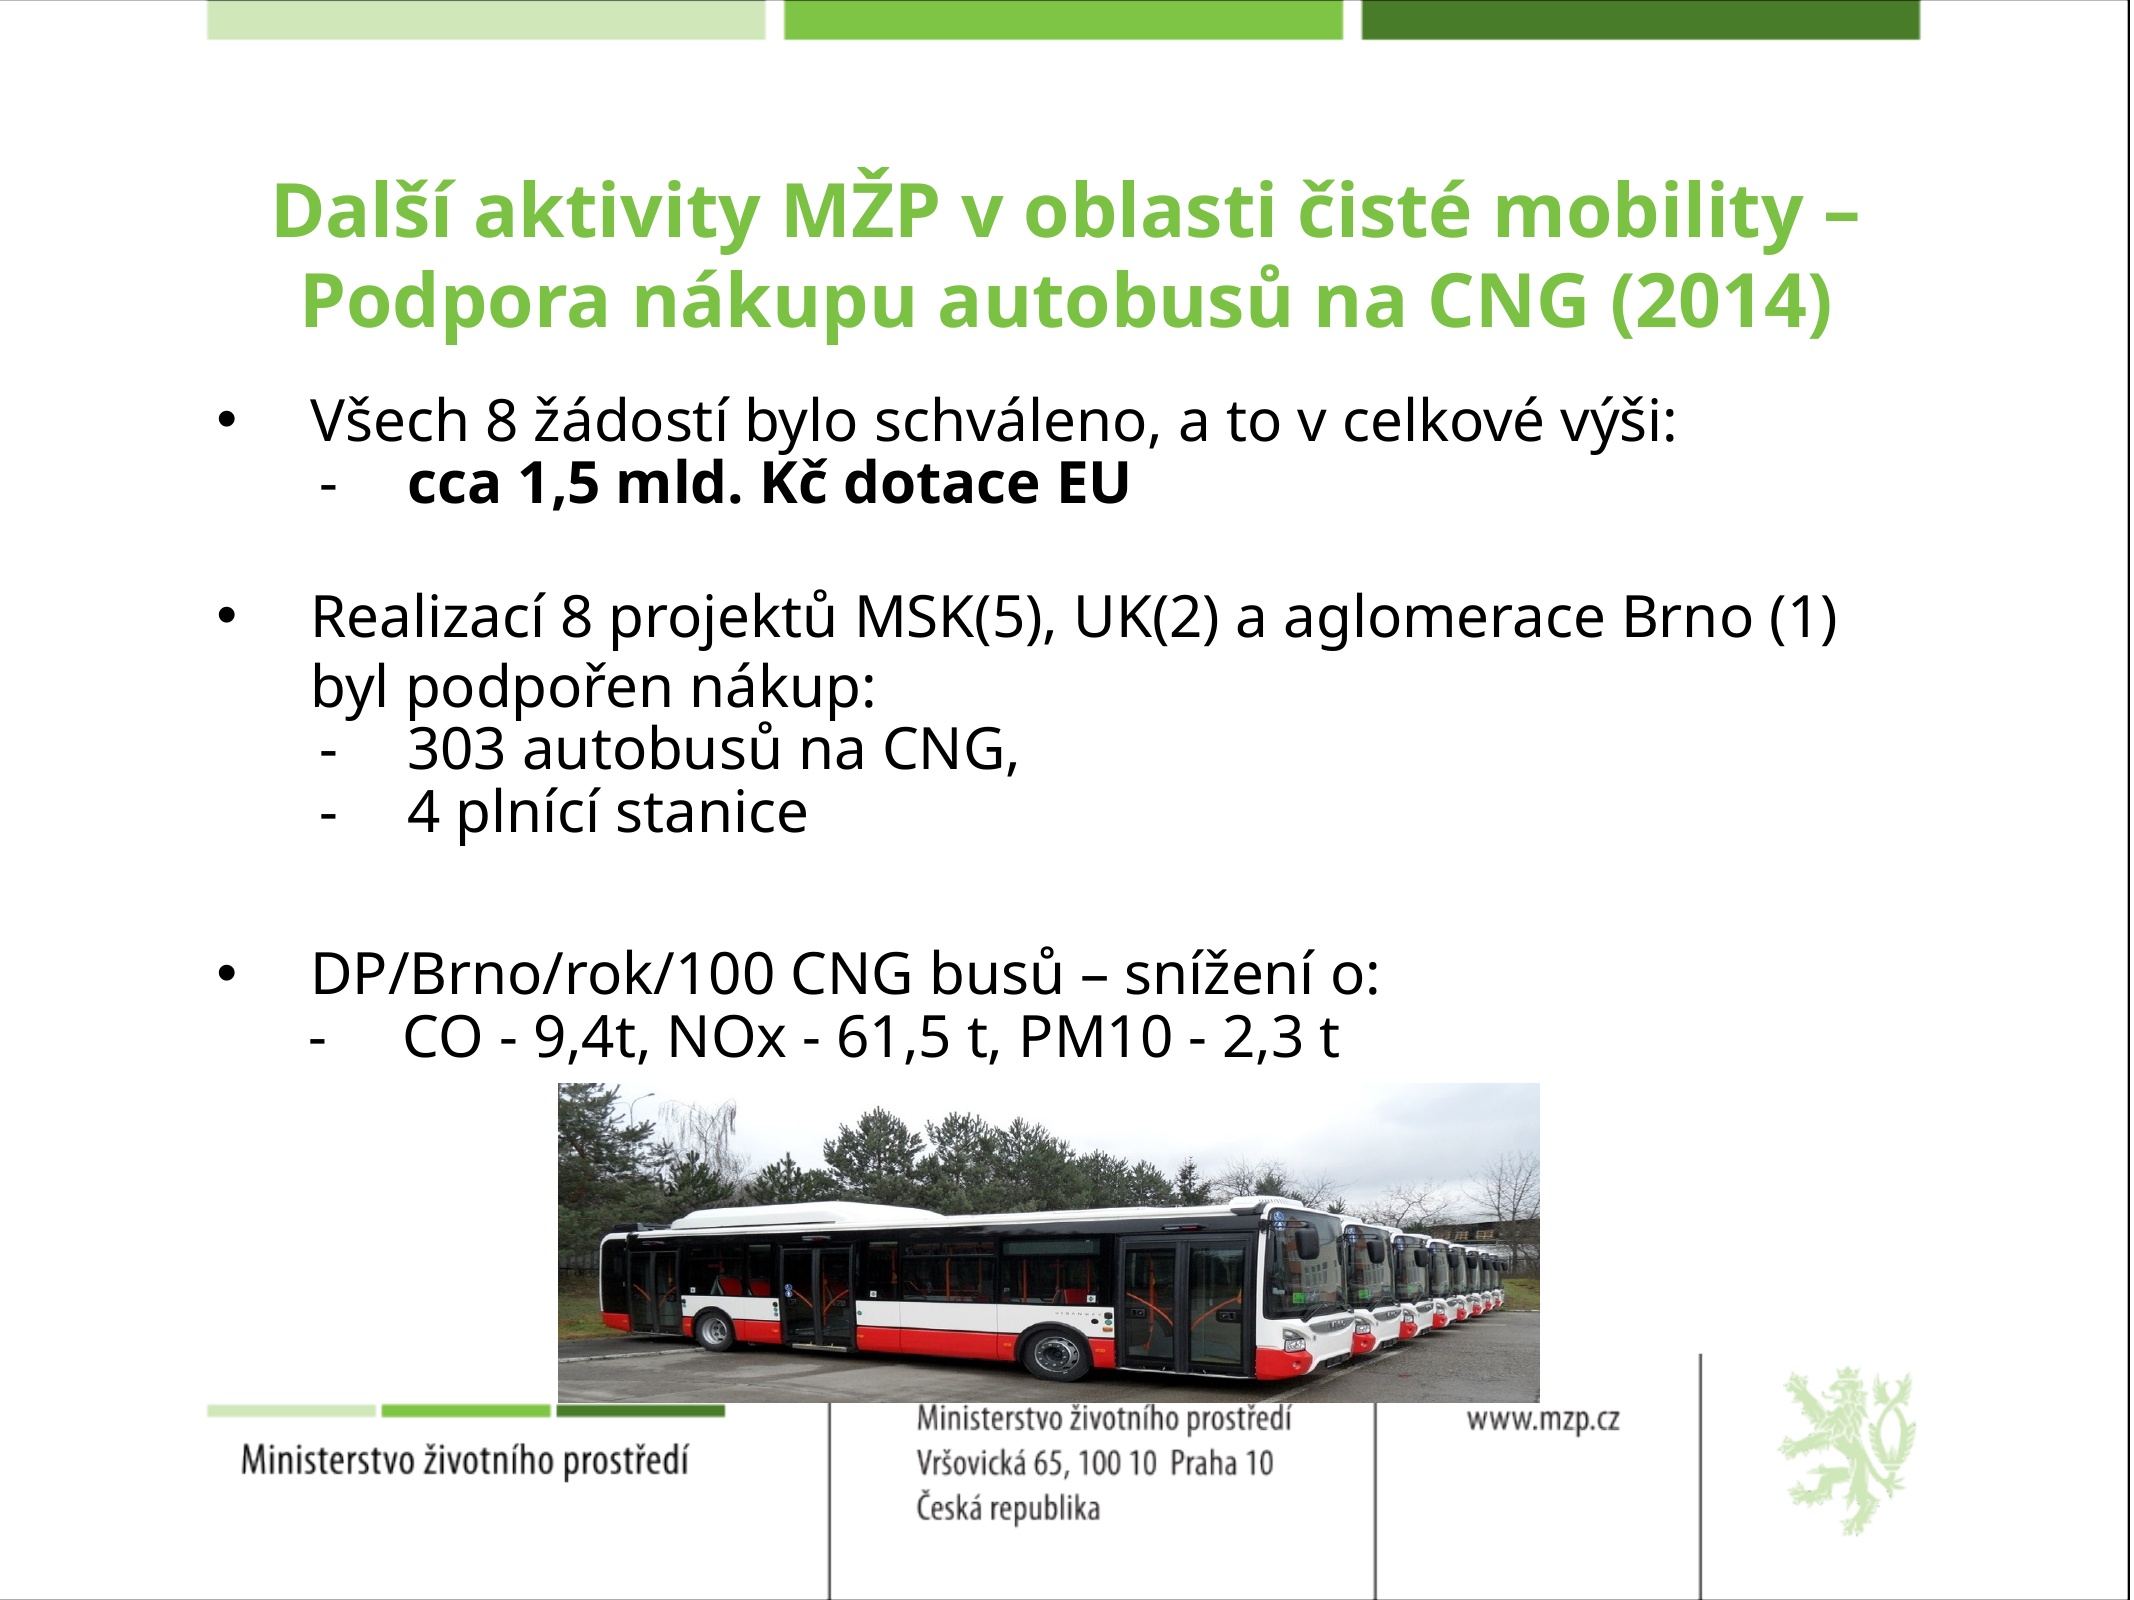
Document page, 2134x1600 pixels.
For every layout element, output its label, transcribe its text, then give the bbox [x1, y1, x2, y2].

picture [0, 0, 2130, 1600]
title Další aktivity MŽP v oblasti čisté mobility – Podpora nákupu autobusů na CNG (2014) [208, 79, 1925, 351]
list Všech 8 žádostí bylo schváleno, a to v celkové výši: cca 1,5 mld. Kč dotace EU Realizací 8 projektů MSK(5), UK(2) a aglomerace Brno (1) byl podpořen nákup: 303 autobusů na CNG, 4 plnící stanice DP/Brno/rok/100 CNG busů – snížení o: - CO - 9,4t, NOx - 61,5 t, PM10 - 2,3 t [208, 374, 1925, 1320]
